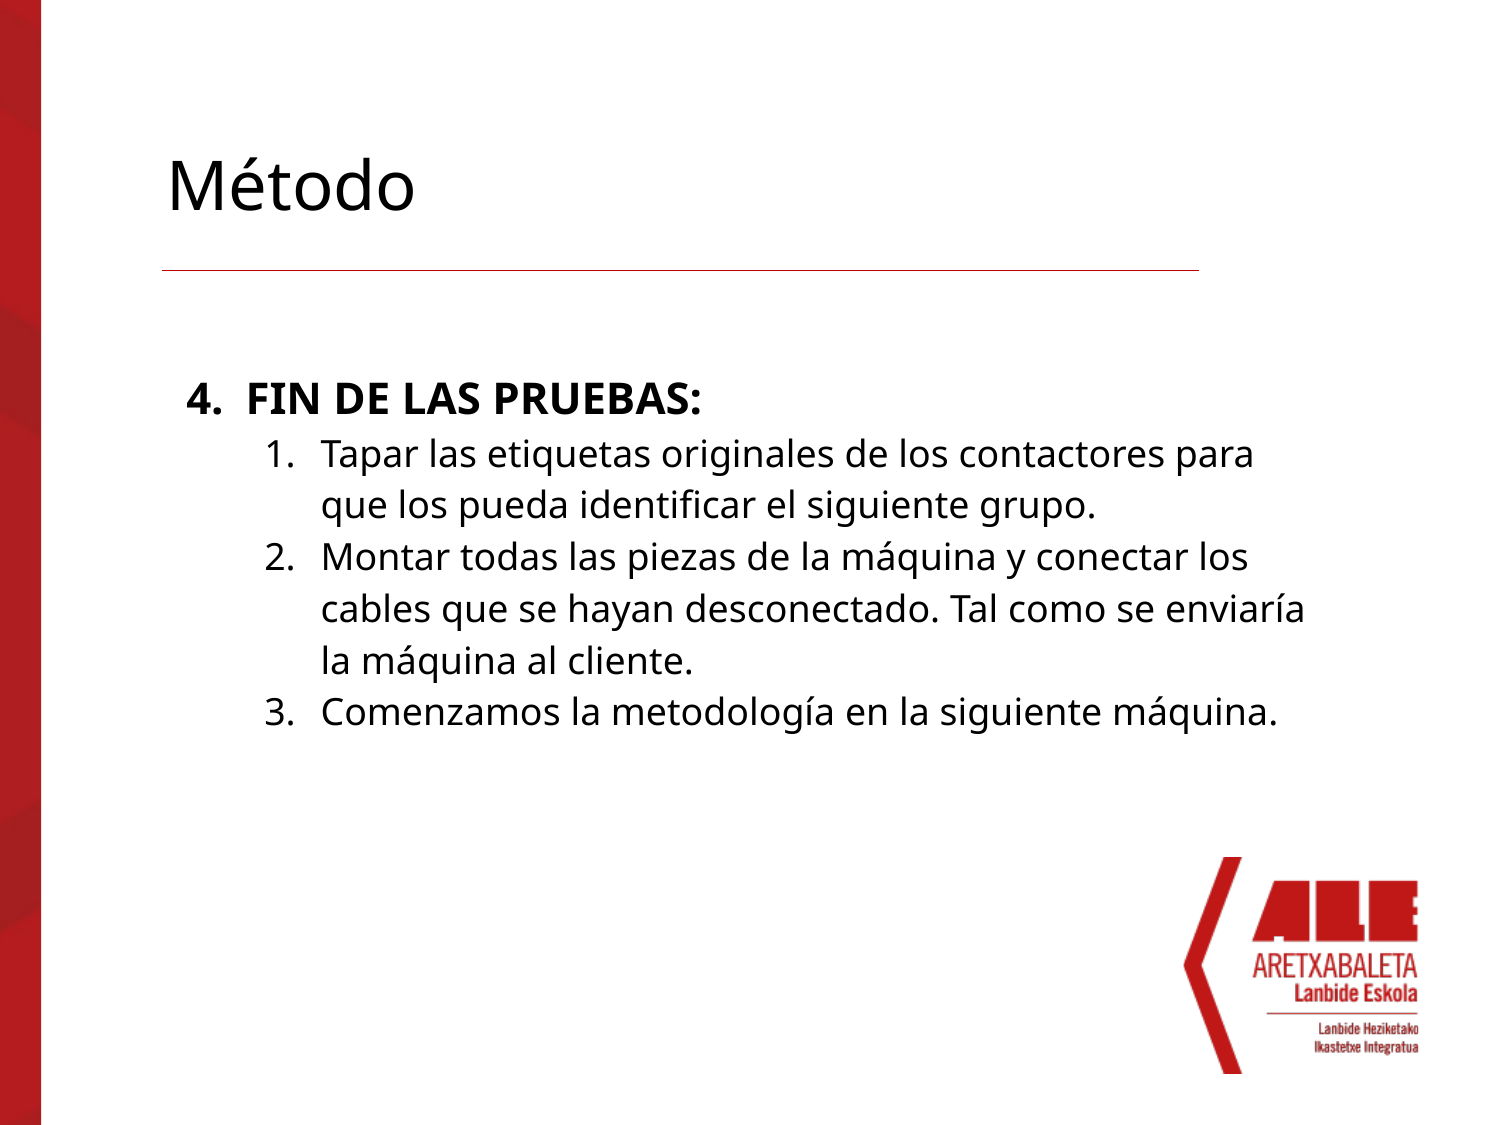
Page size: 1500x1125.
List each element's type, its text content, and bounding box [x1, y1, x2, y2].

picture [0, 0, 42, 1125]
picture [1151, 857, 1454, 1074]
list FIN DE LAS PRUEBAS: Tapar las etiquetas originales de los contactores para que los pueda identificar el siguiente grupo. Montar todas las piezas de la máquina y conectar los cables que se hayan desconectado. Tal como se enviaría la máquina al cliente. Comenzamos la metodología en la siguiente máquina. [155, 302, 1342, 874]
title Método [151, 101, 1500, 265]
